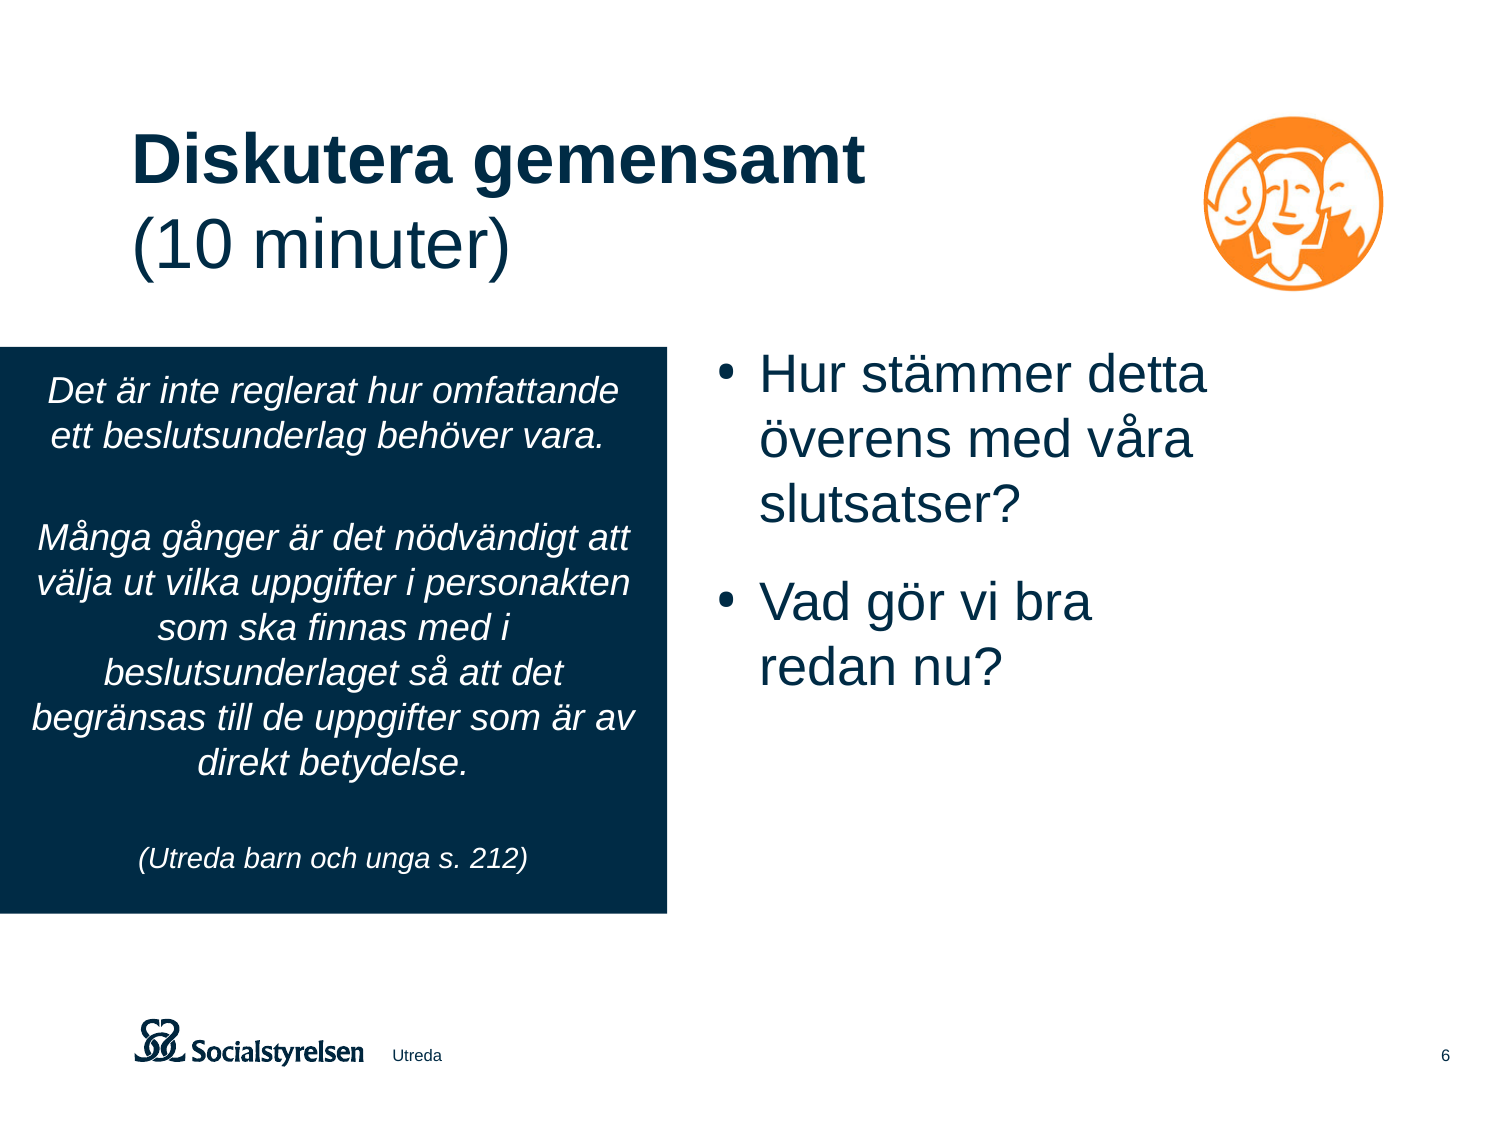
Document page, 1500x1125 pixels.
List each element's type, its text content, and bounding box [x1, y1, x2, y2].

title Diskutera gemensamt (10 minuter) [131, 112, 1272, 326]
list Hur stämmer detta överens med våra slutsatser? Vad gör vi bra redan nu? [714, 337, 1274, 947]
footer Utreda [392, 1032, 1101, 1077]
list Det är inte reglerat hur omfattande ett beslutsunderlag behöver vara. Många gånger är det nödvändigt att välja ut vilka uppgifter i personakten som ska finnas med i beslutsunderlaget så att det begränsas till de uppgifter som är av direkt betydelse. (Utreda barn och unga s. 212) [0, 346, 668, 914]
slide_number 6 [1379, 1032, 1451, 1077]
picture [1203, 110, 1384, 293]
